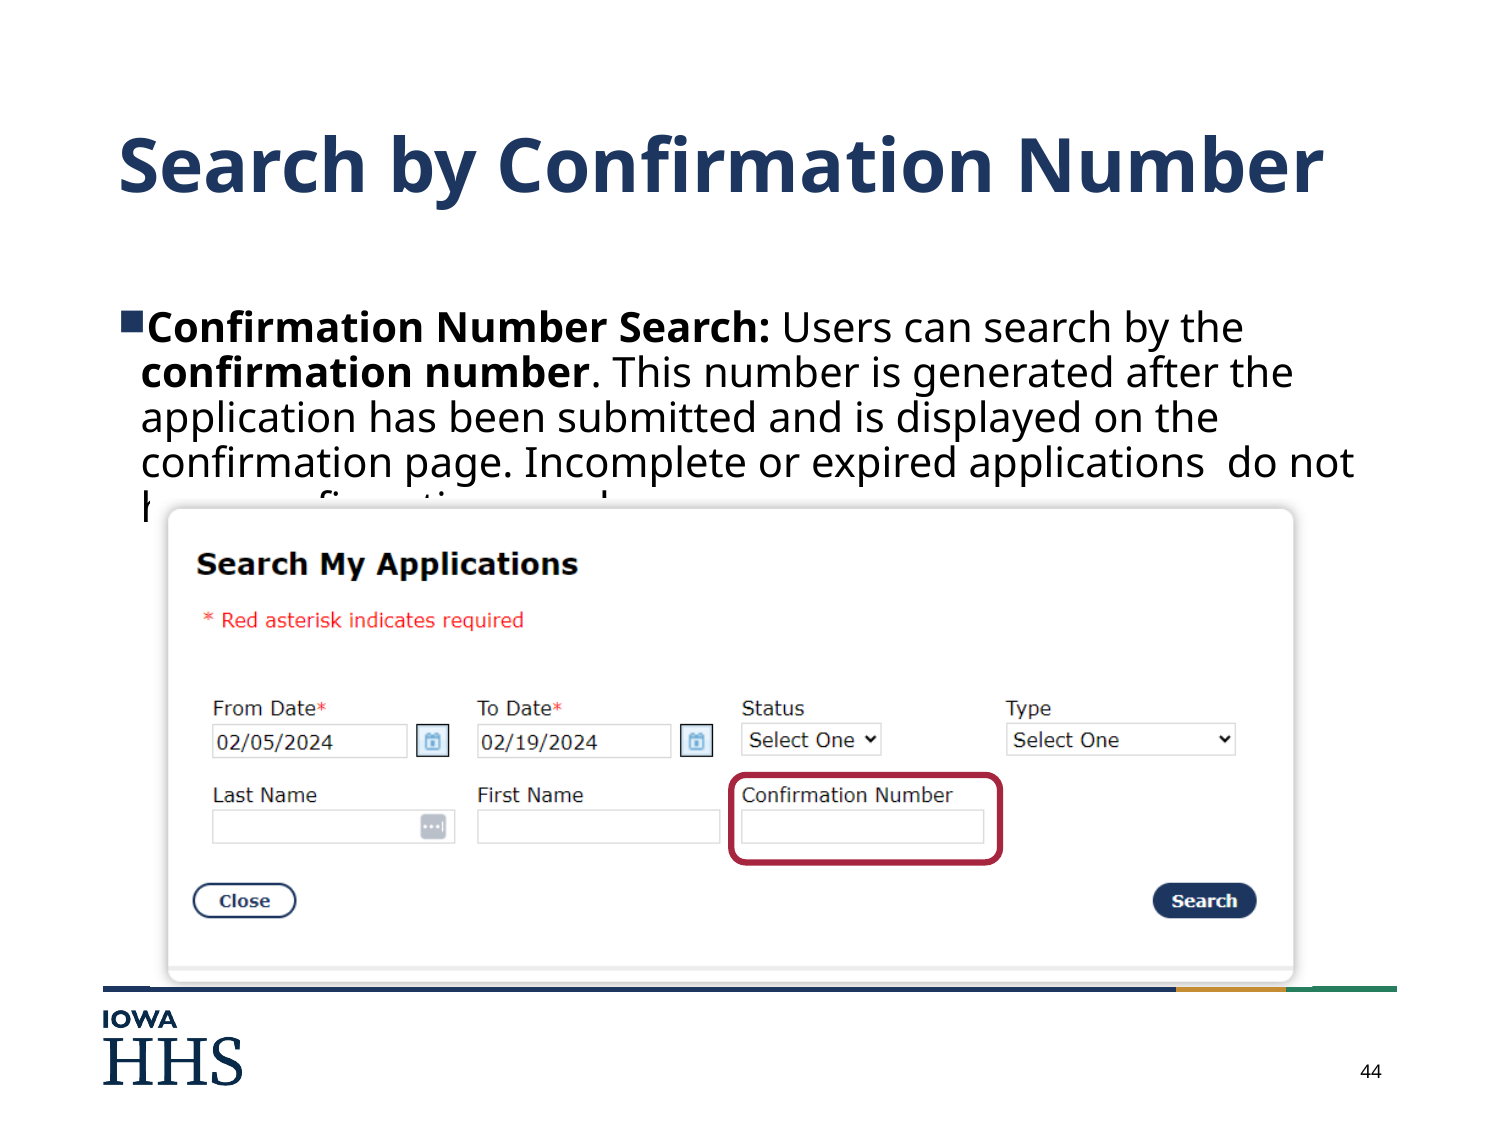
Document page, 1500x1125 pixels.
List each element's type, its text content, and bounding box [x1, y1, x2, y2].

list Confirmation Number Search: Users can search by the confirmation number. This number is generated after the application has been submitted and is displayed on the confirmation page. Incomplete or expired applications do not have confirmation numbers. [103, 299, 1397, 974]
picture [103, 1010, 242, 1086]
slide_number 44 [1059, 1042, 1397, 1103]
title Search by Confirmation Number [103, 59, 1397, 278]
picture [149, 498, 1313, 987]
